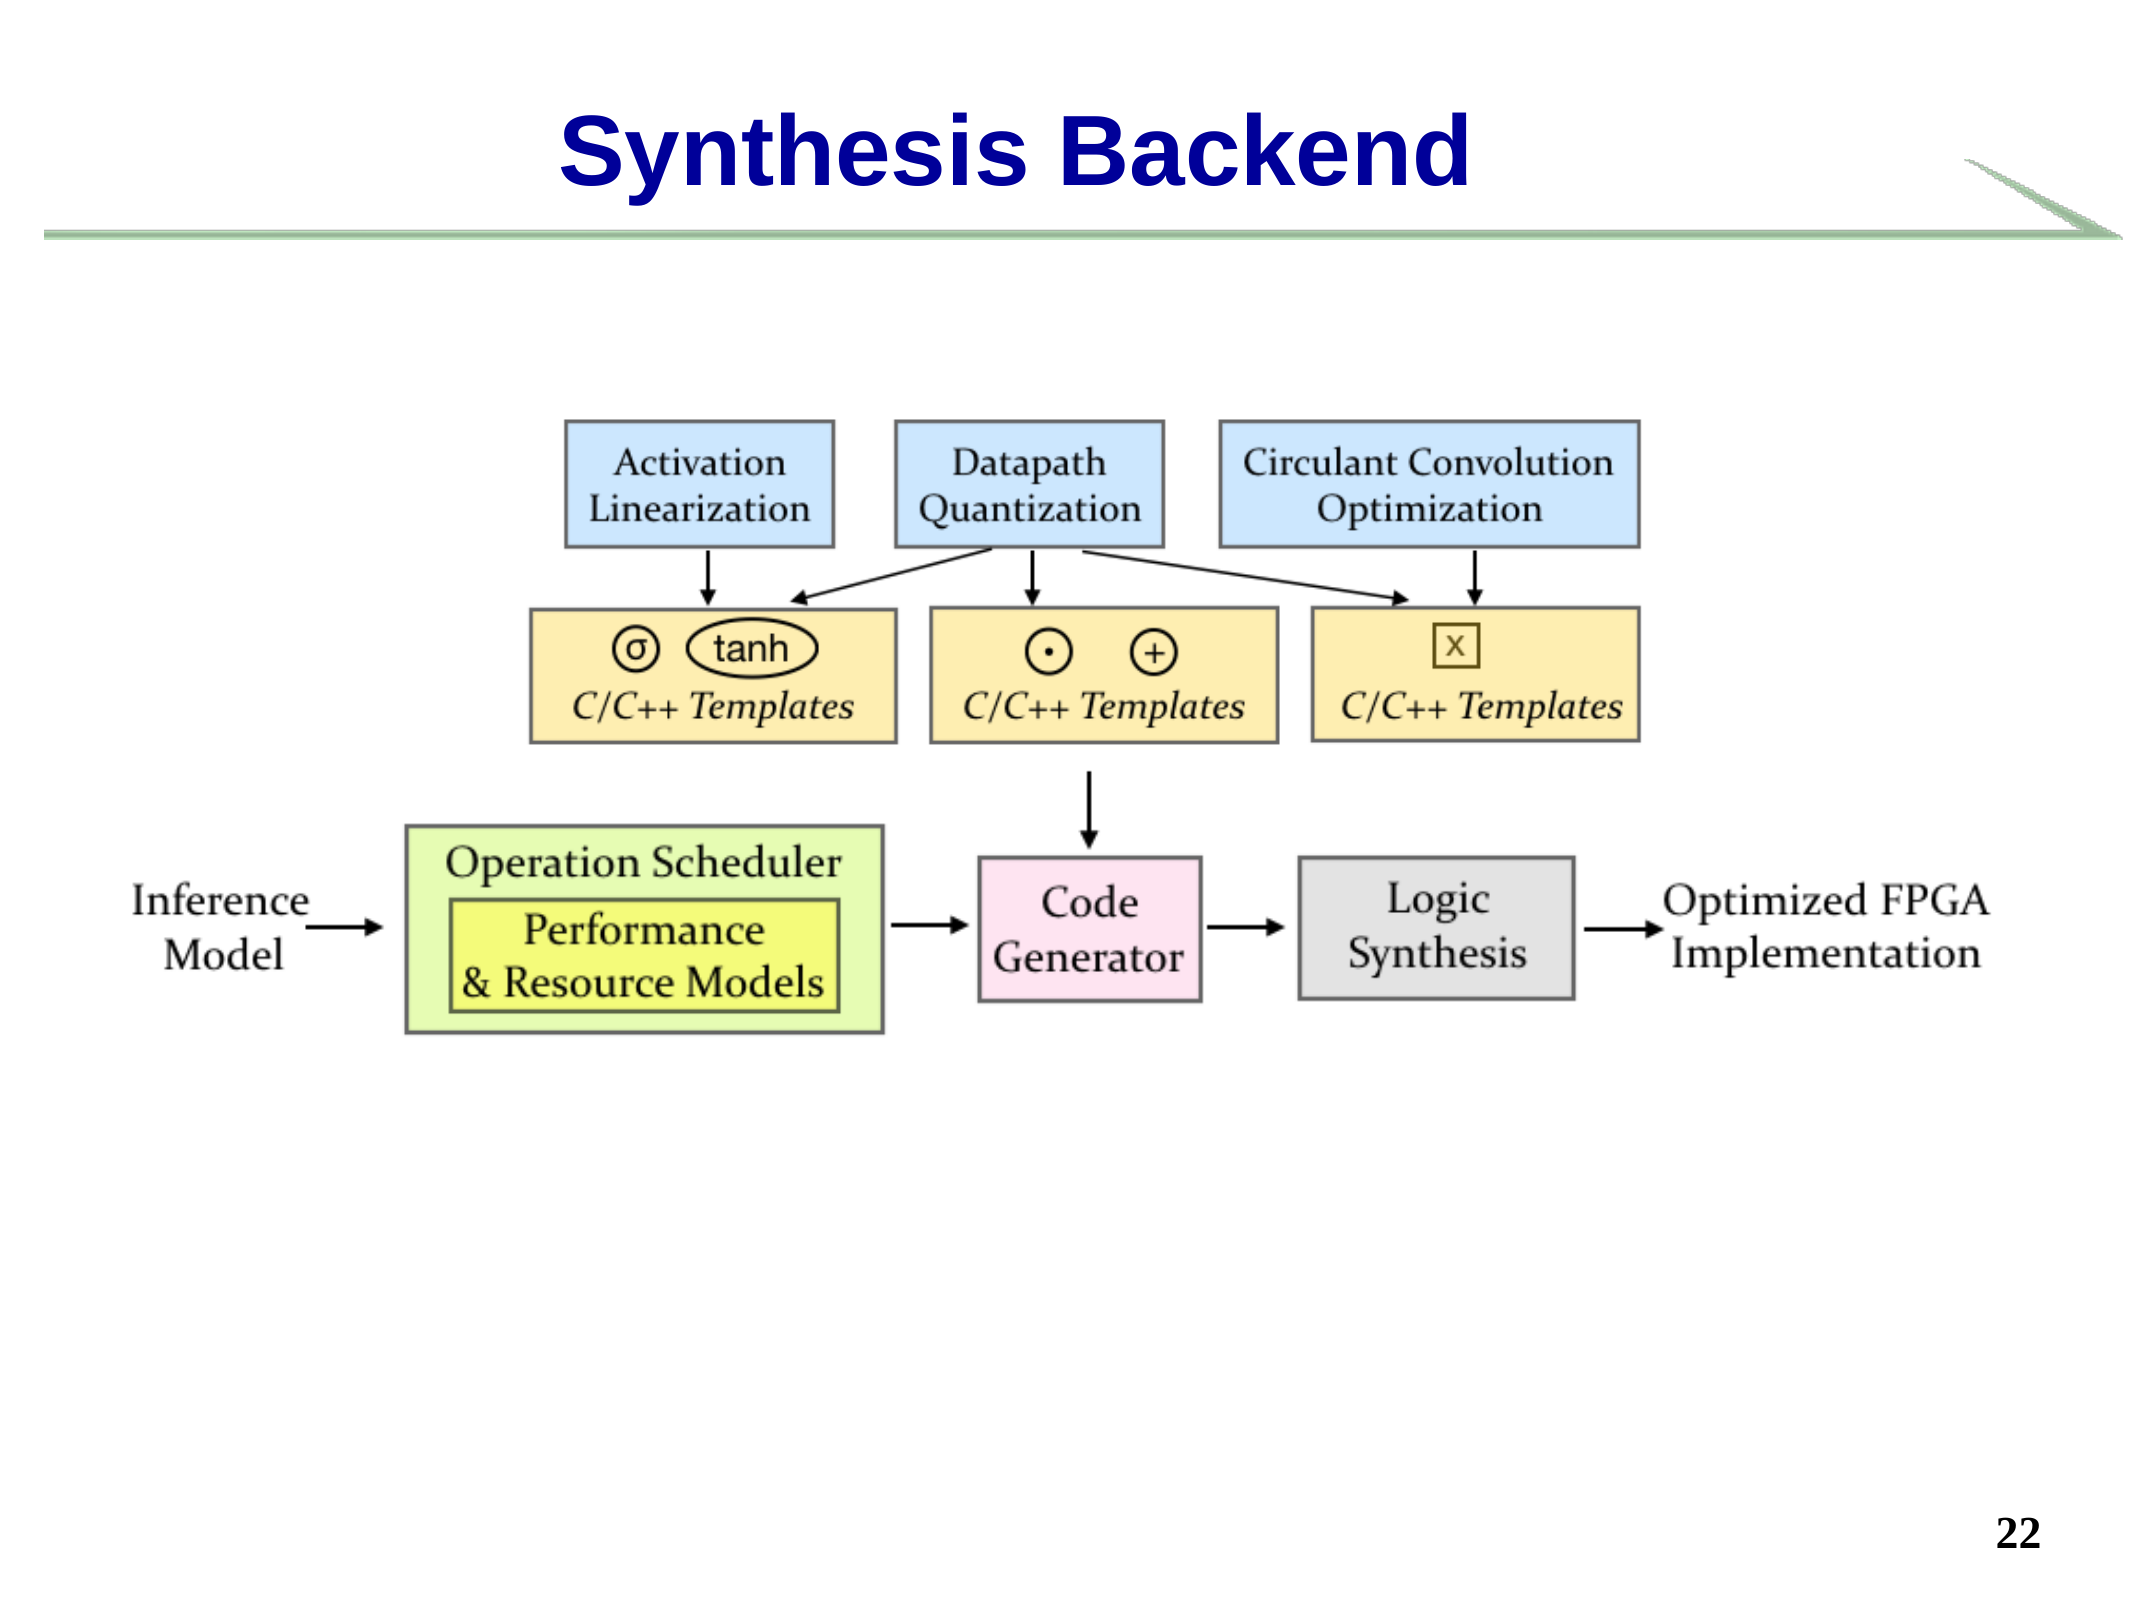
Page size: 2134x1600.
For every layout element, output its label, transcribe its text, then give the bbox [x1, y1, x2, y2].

title Synthesis Backend [55, 73, 1977, 233]
slide_number 22 [1993, 1503, 2043, 1557]
picture [44, 159, 2125, 240]
picture [106, 406, 2027, 1072]
